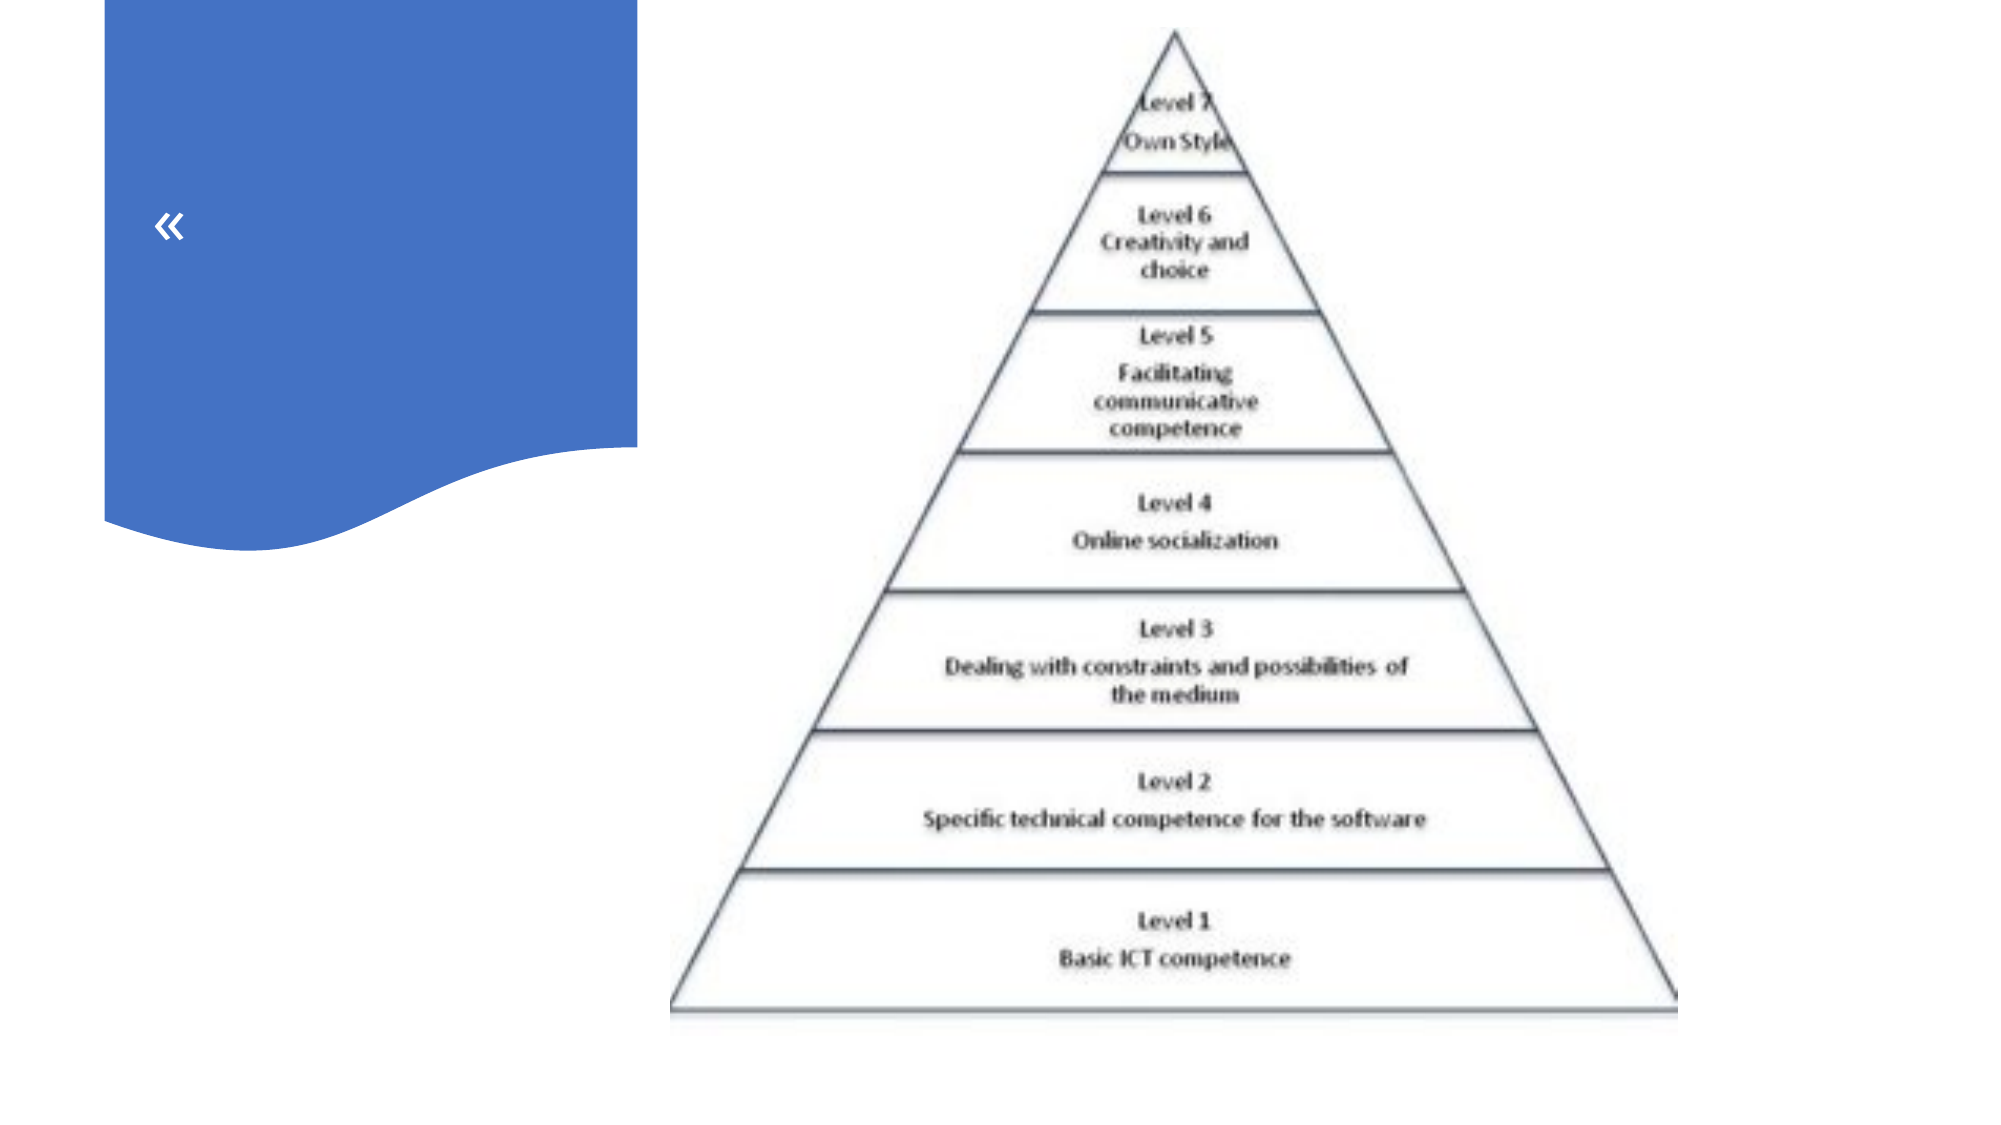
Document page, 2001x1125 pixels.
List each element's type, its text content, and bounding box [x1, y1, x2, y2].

title « [137, 28, 604, 417]
text_box [103, 0, 639, 552]
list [670, 28, 1678, 1036]
